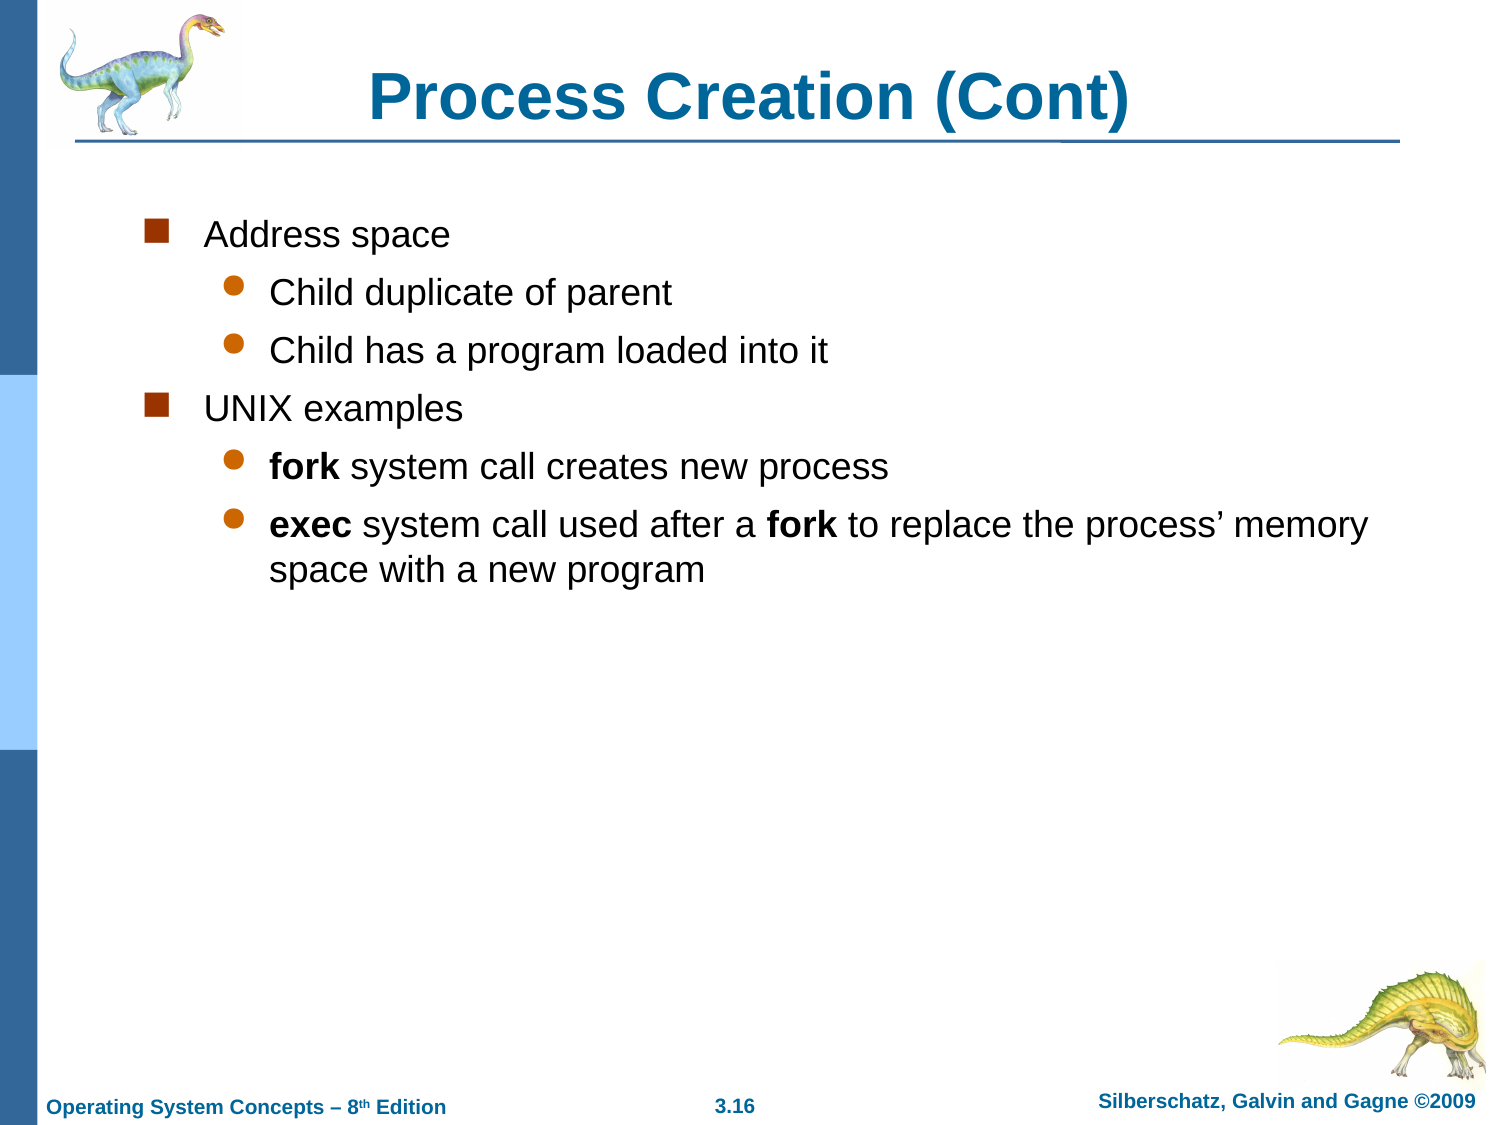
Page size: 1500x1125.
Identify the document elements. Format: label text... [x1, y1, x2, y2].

picture [1275, 959, 1486, 1090]
list Address space Child duplicate of parent Child has a program loaded into it UNIX examples fork system call creates new process exec system call used after a fork to replace the process’ memory space with a new program [132, 202, 1483, 946]
title Process Creation (Cont) [74, 45, 1426, 141]
picture [46, 0, 243, 149]
